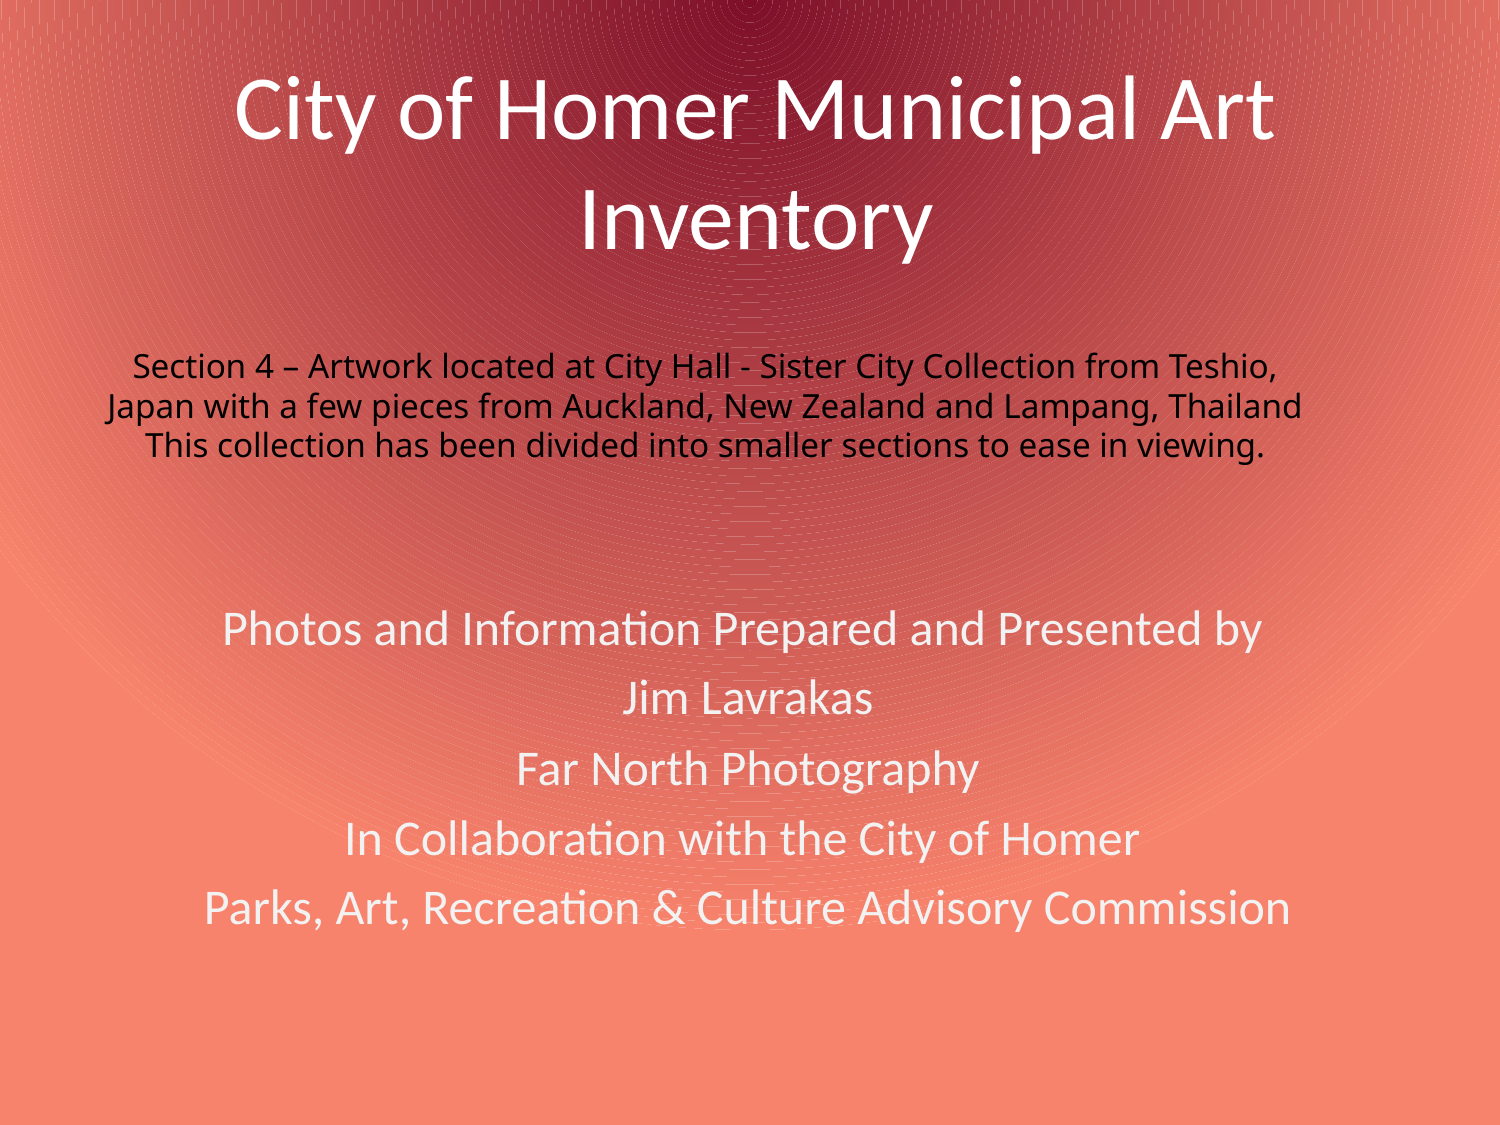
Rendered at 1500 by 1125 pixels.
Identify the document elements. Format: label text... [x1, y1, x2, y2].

subtitle Photos and Information Prepared and Presented by Jim Lavrakas Far North Photography In Collaboration with the City of Homer Parks, Art, Recreation & Culture Advisory Commission [35, 587, 1461, 988]
title City of Homer Municipal Art Inventory [37, 37, 1475, 279]
text_box Section 4 – Artwork located at City Hall - Sister City Collection from Teshio, Japan with a few pieces from Auckland, New Zealand and Lampang, Thailand This collection has been divided into smaller sections to ease in viewing. [74, 337, 1338, 472]
